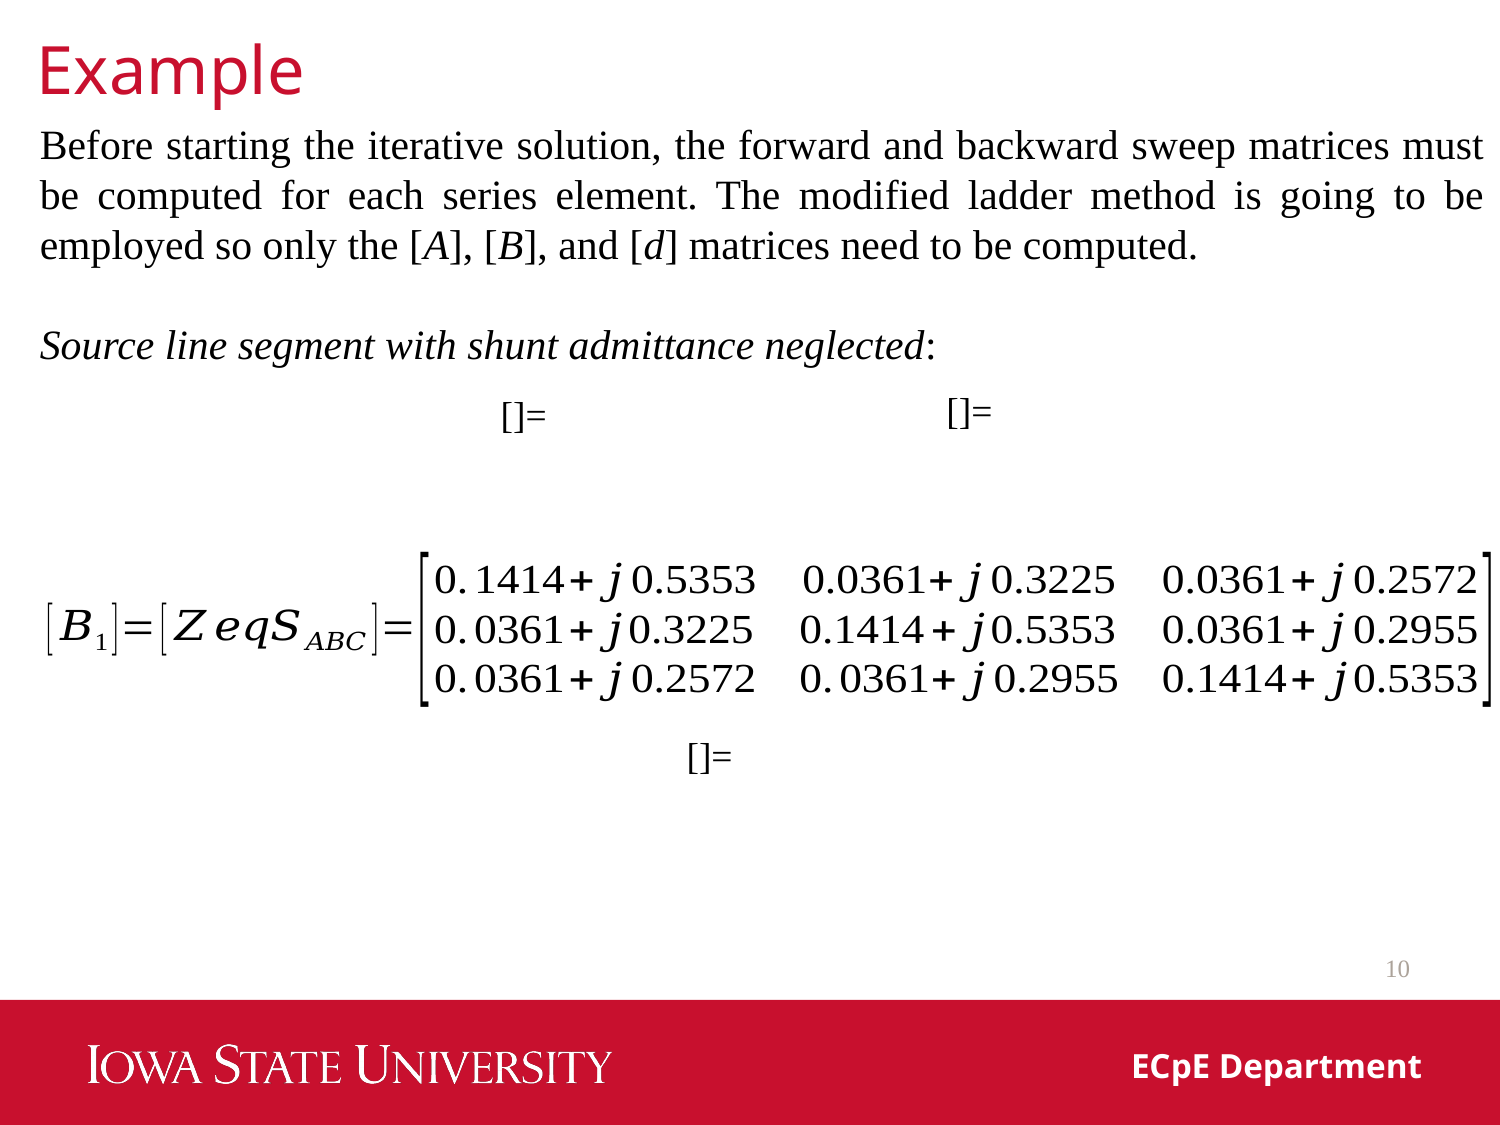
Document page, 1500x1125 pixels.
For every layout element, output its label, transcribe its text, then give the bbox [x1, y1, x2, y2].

slide_number 10 [1074, 937, 1425, 998]
text_box Before starting the iterative solution, the forward and backward sweep matrices must be computed for each series element. The modified ladder method is going to be employed so only the [A], [B], and [d] matrices need to be computed. Source line segment with shunt admittance neglected: [24, 110, 1500, 376]
text_box Example [22, 20, 320, 116]
picture [87, 1044, 613, 1088]
